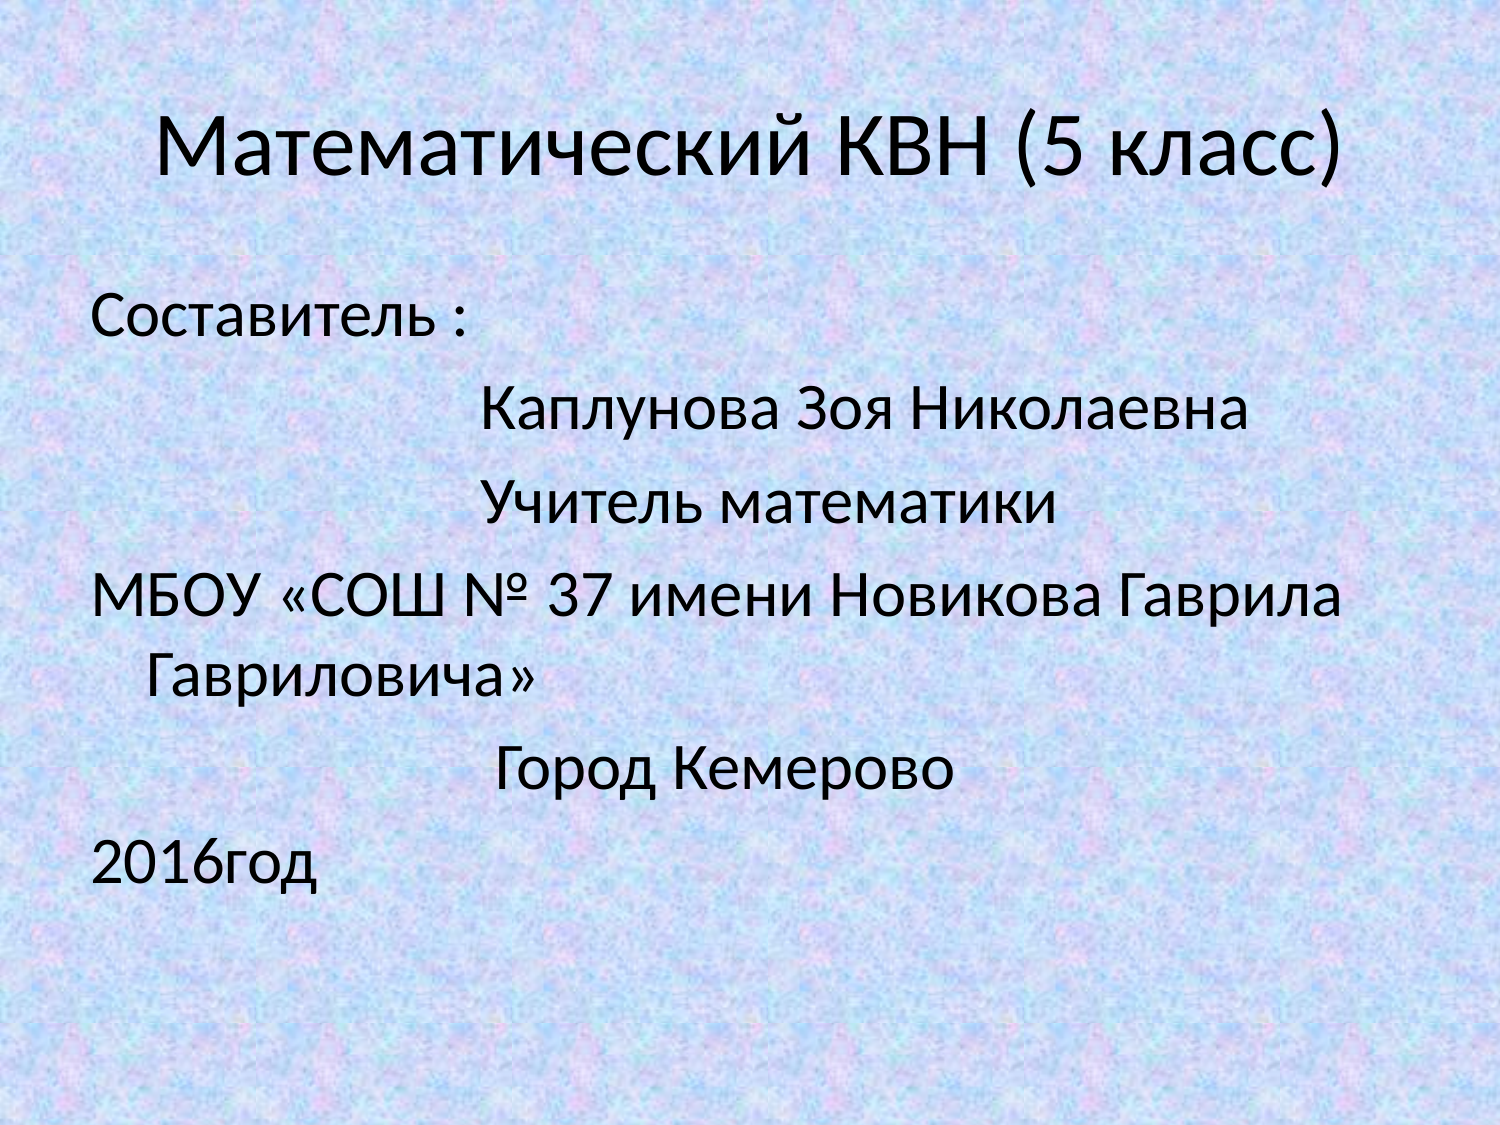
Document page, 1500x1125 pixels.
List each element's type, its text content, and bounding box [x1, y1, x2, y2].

list Составитель : Каплунова Зоя Николаевна Учитель математики МБОУ «СОШ № 37 имени Новикова Гаврила Гавриловича» Город Кемерово 2016год [75, 262, 1425, 1005]
picture [0, 0, 1500, 1125]
title Математический КВН (5 класс) [75, 45, 1425, 233]
